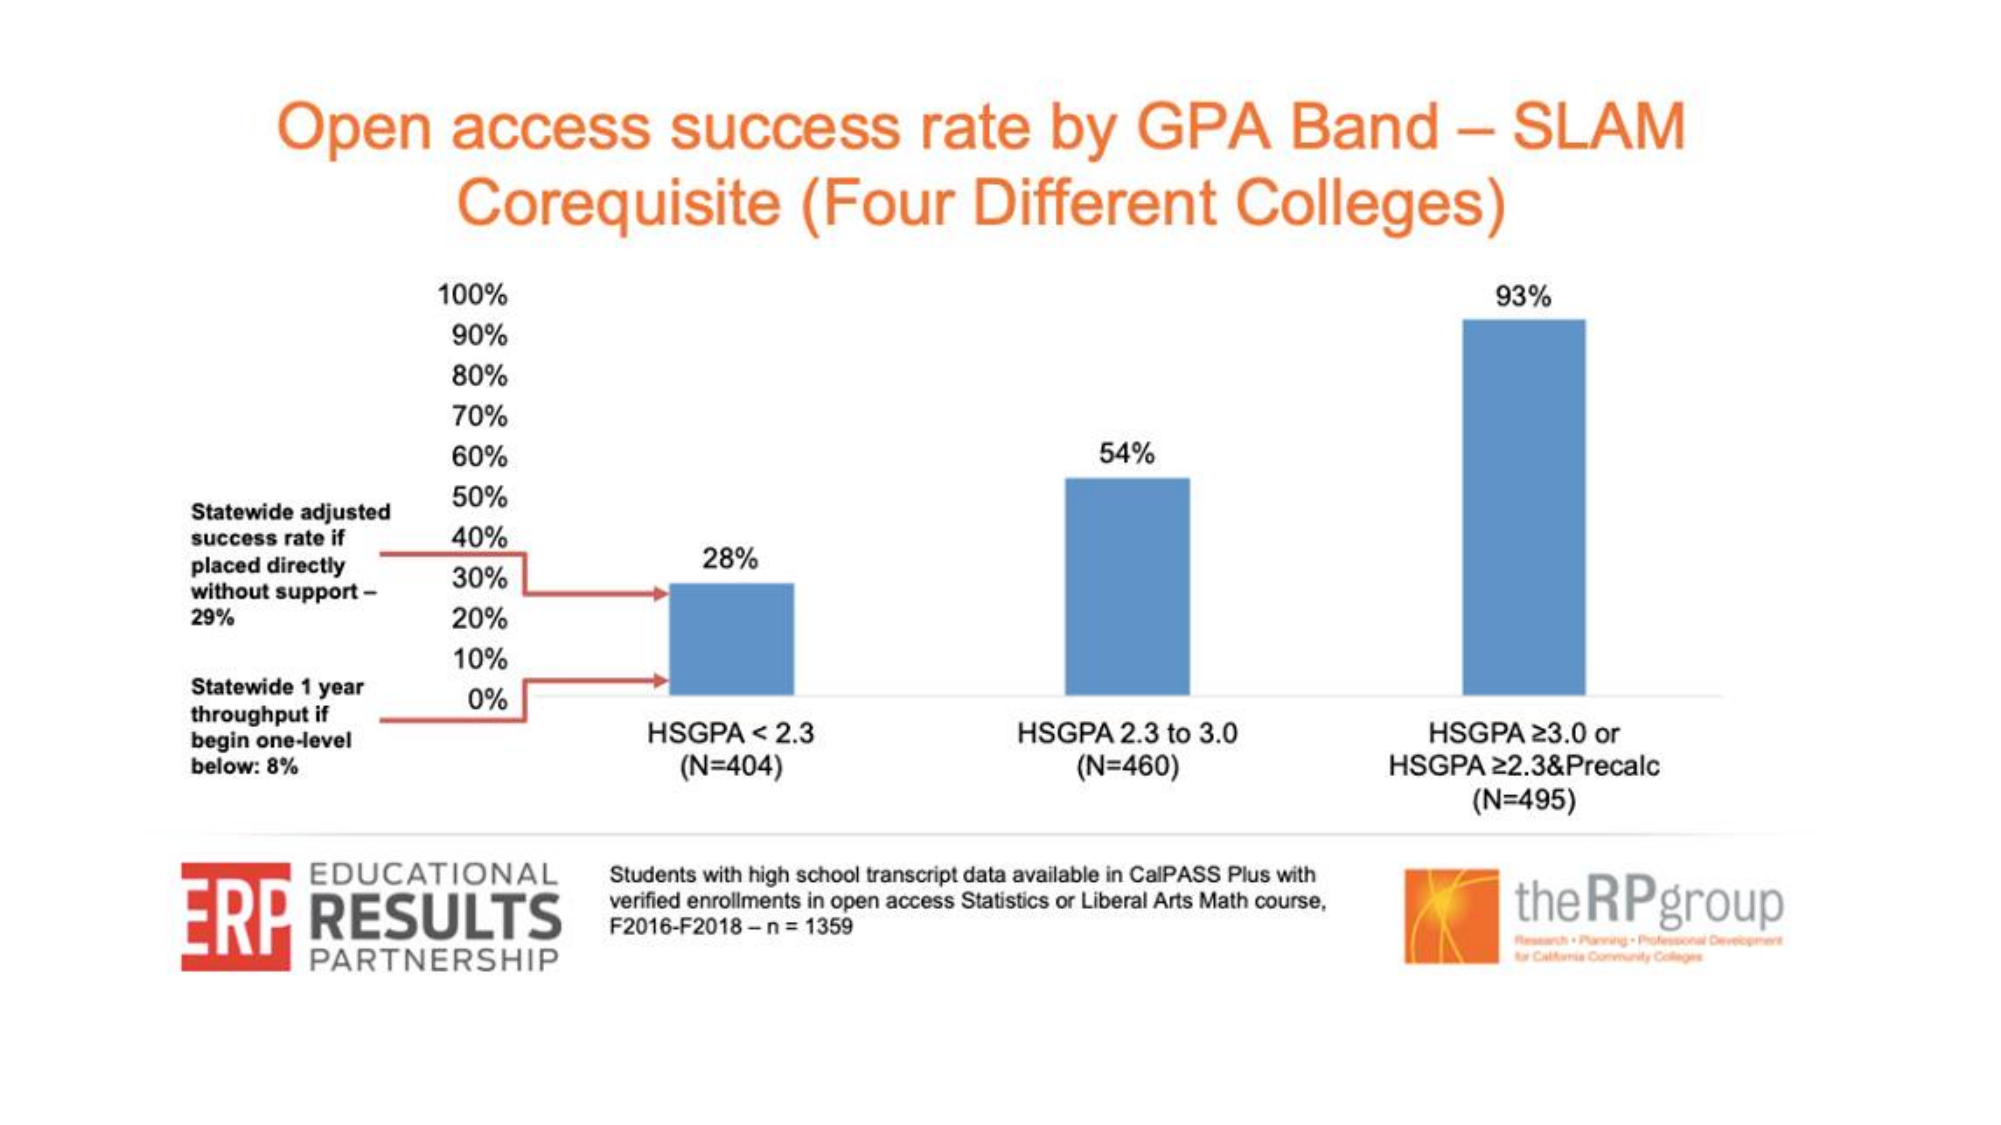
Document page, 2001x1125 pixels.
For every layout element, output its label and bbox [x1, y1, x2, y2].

picture [140, 52, 1819, 991]
